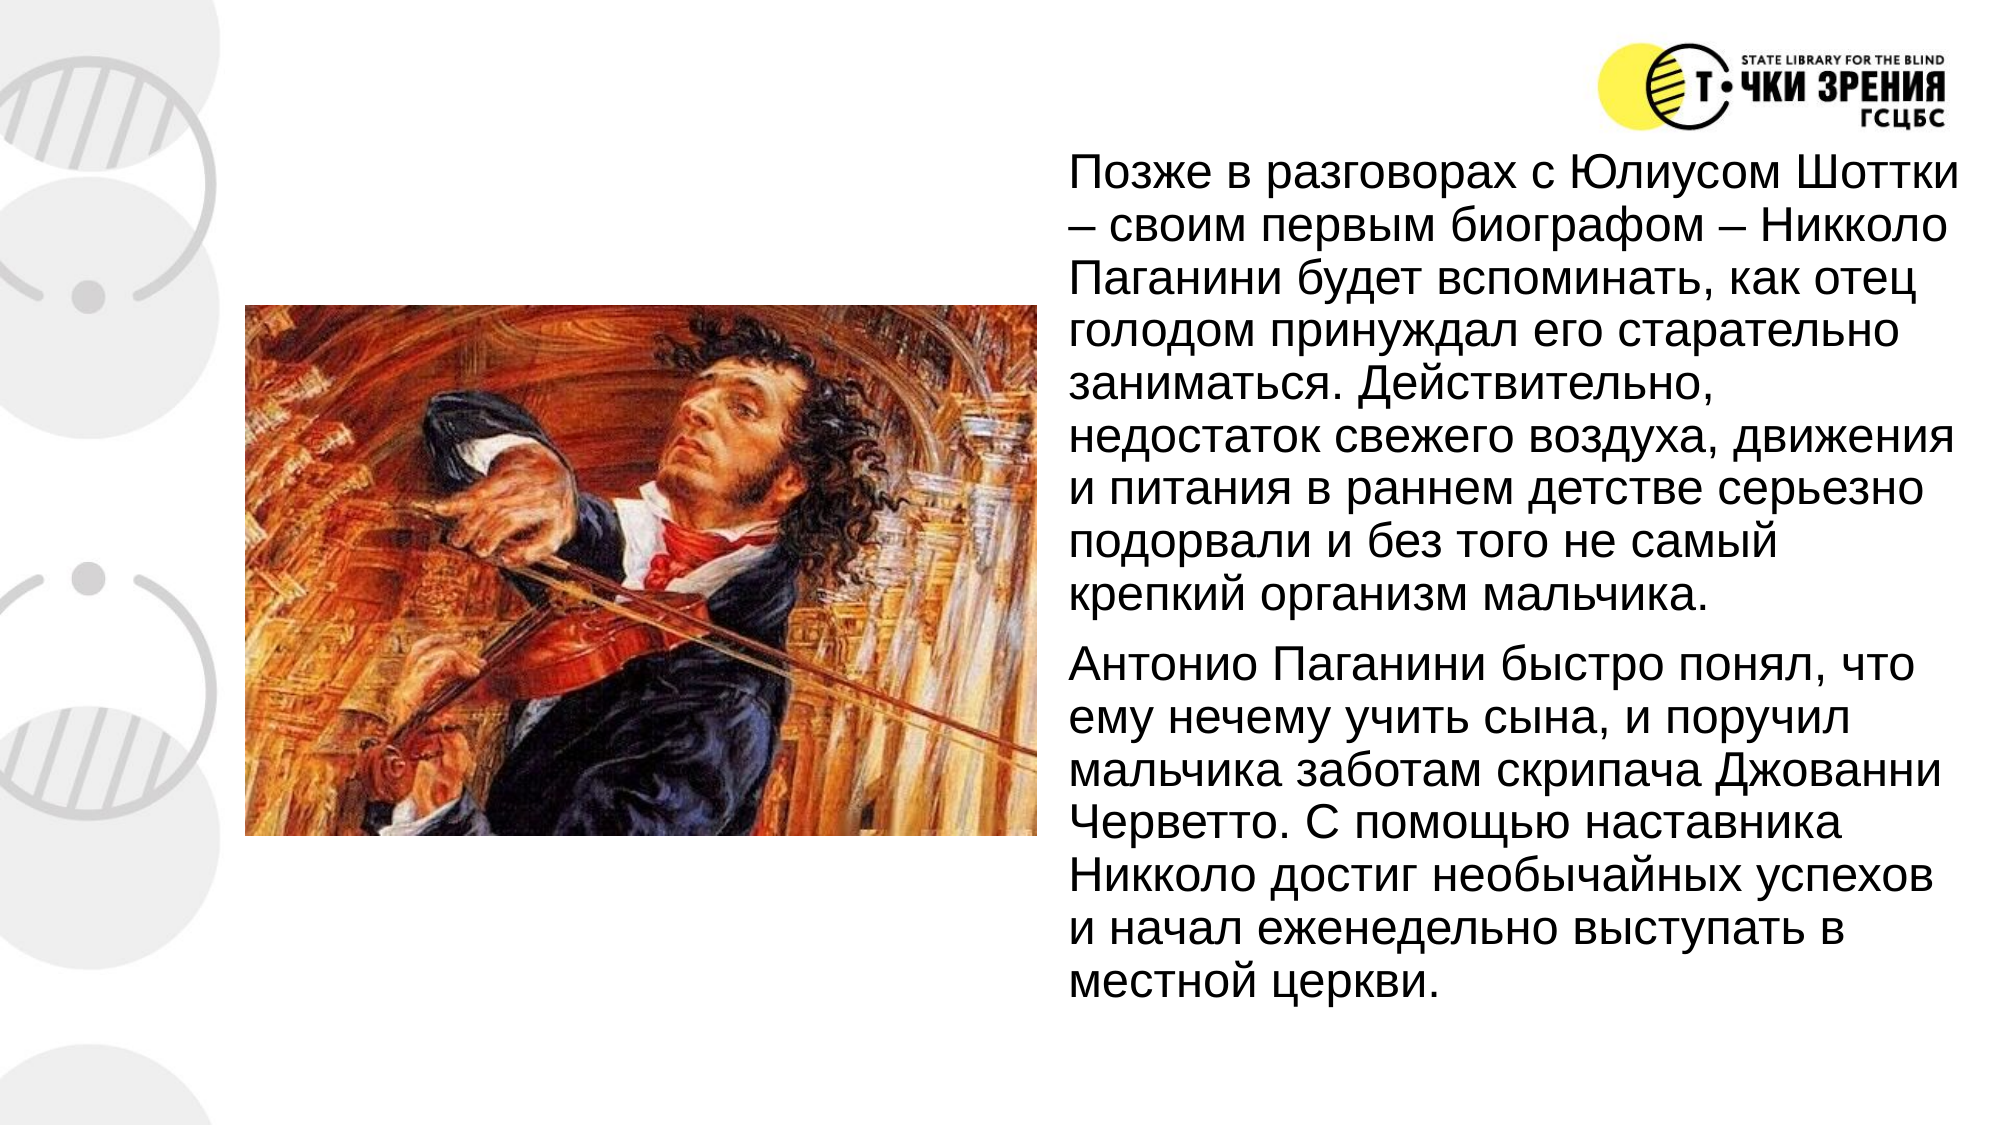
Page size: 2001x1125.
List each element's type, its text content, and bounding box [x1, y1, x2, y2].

picture [0, 0, 2000, 1125]
list Позже в разговорах с Юлиусом Шоттки – своим первым биографом – Никколо Паганини будет вспоминать, как отец голодом принуждал его старательно заниматься. Действительно, недостаток свежего воздуха, движения и питания в раннем детстве серьезно подорвали и без того не самый крепкий организм мальчика. Антонио Паганини быстро понял, что ему нечему учить сына, и поручил мальчика заботам скрипача Джованни Черветто. С помощью наставника Никколо достиг необычайных успехов и начал еженедельно выступать в местной церкви. [1036, 138, 1981, 1075]
